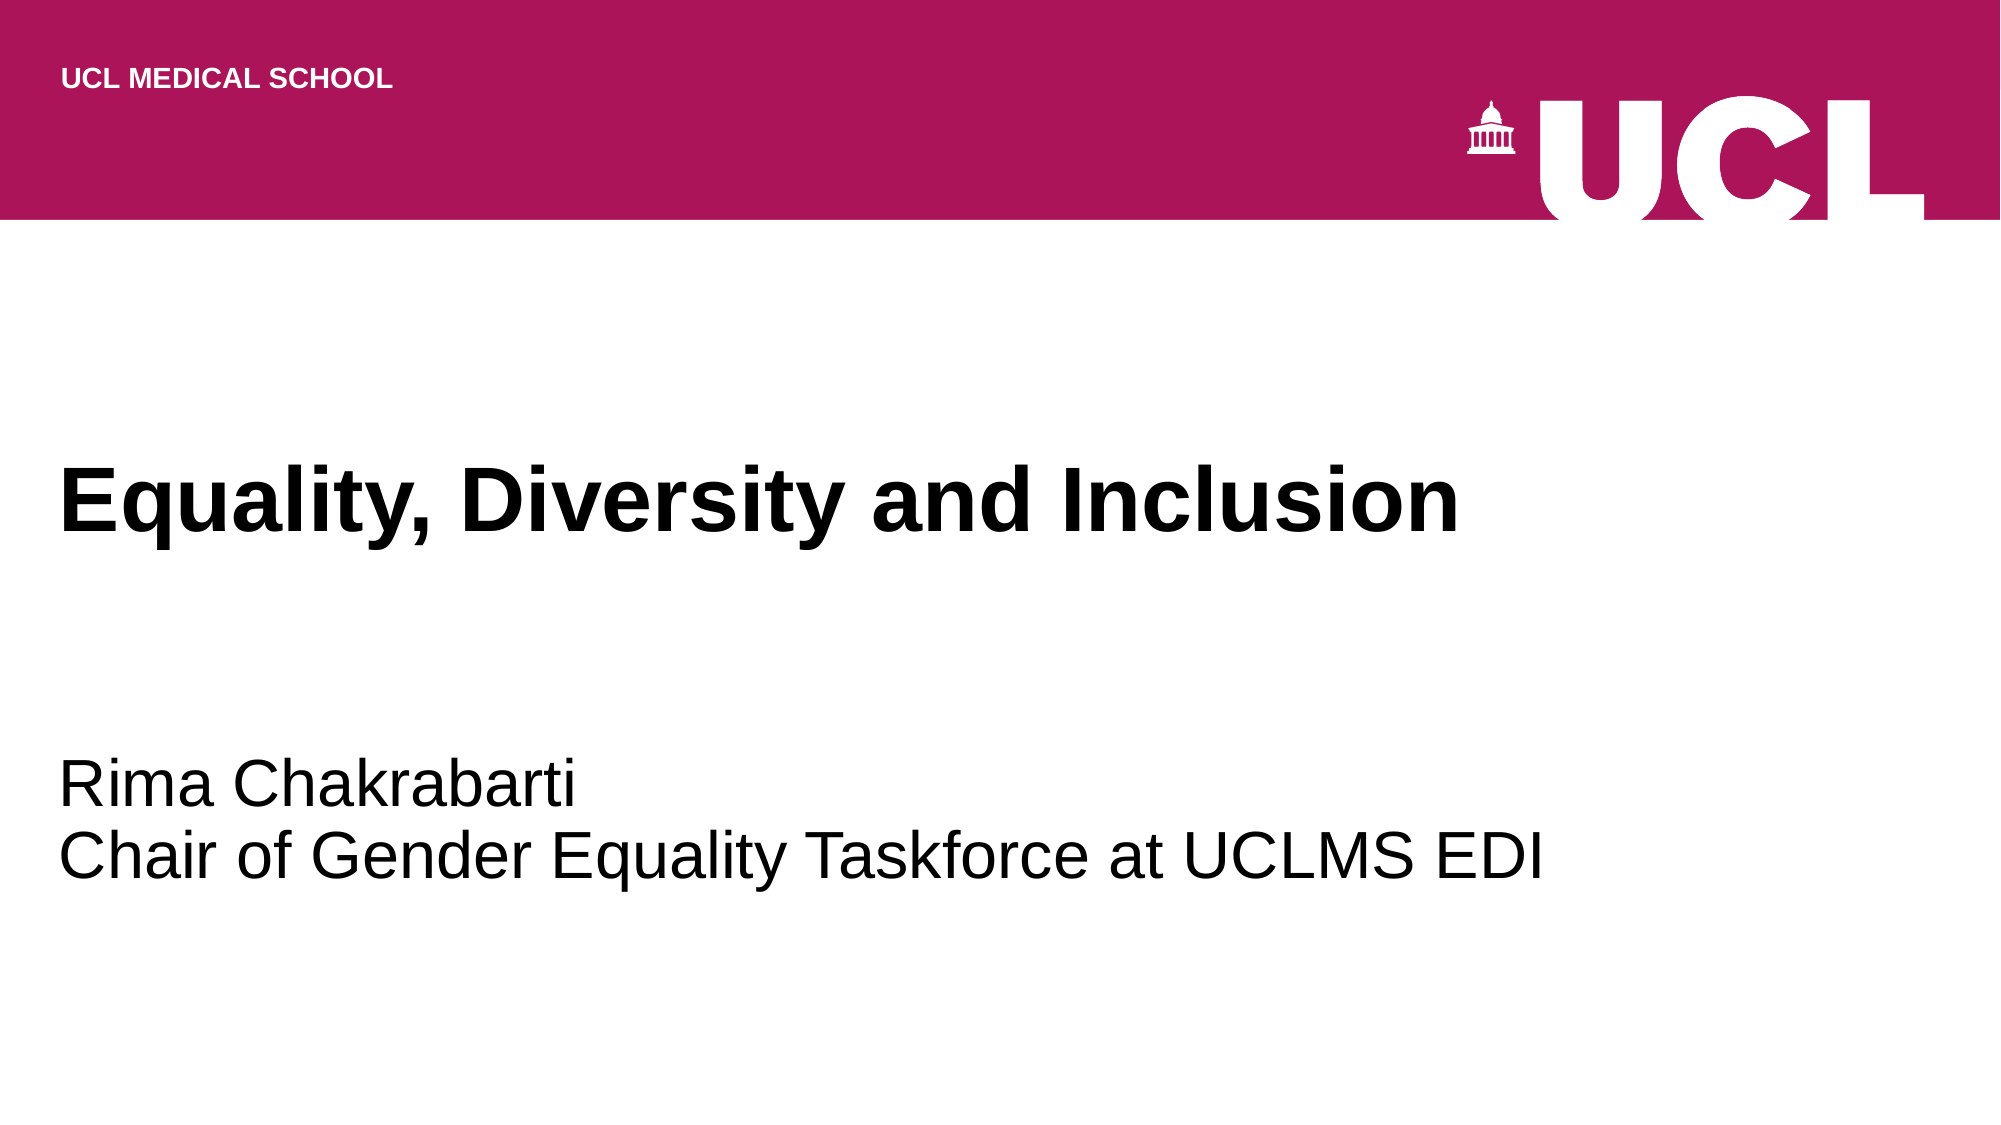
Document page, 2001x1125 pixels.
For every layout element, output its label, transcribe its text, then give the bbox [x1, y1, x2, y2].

title Equality, Diversity and Inclusion Rima Chakrabarti Chair of Gender Equality Taskforce at UCLMS EDI [0, 422, 1851, 807]
list UCL Medical School [59, 59, 1004, 178]
picture [0, 0, 2001, 220]
